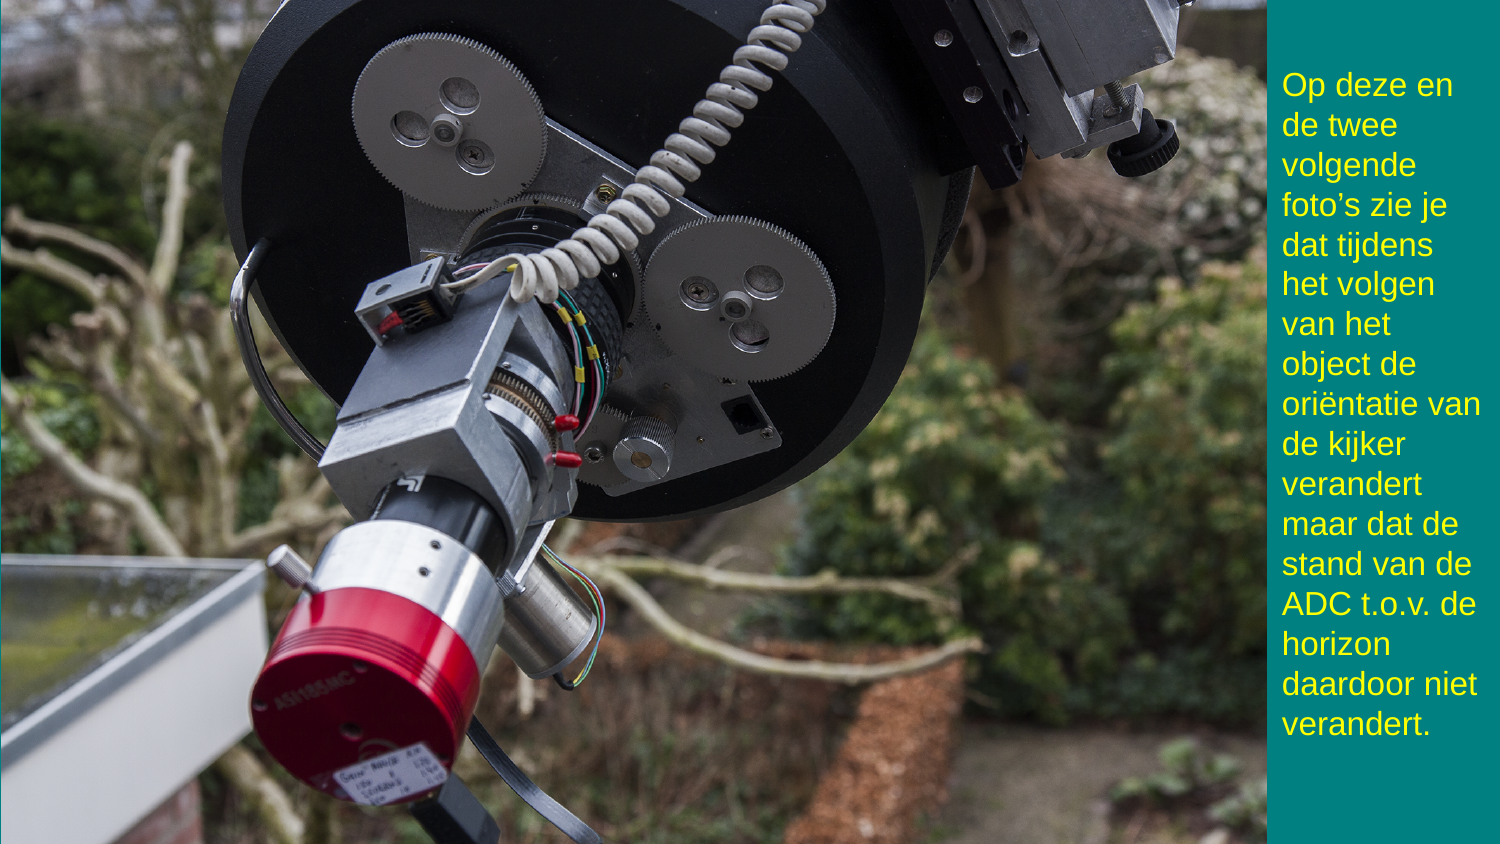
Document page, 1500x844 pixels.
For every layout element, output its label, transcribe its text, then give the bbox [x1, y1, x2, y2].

picture [1, 0, 1268, 844]
text_box Op deze en de twee volgende foto’s zie je dat tijdens het volgen van het object de oriëntatie van de kijker verandert maar dat de stand van de ADC t.o.v. de horizon daardoor niet verandert. [1271, 55, 1499, 784]
